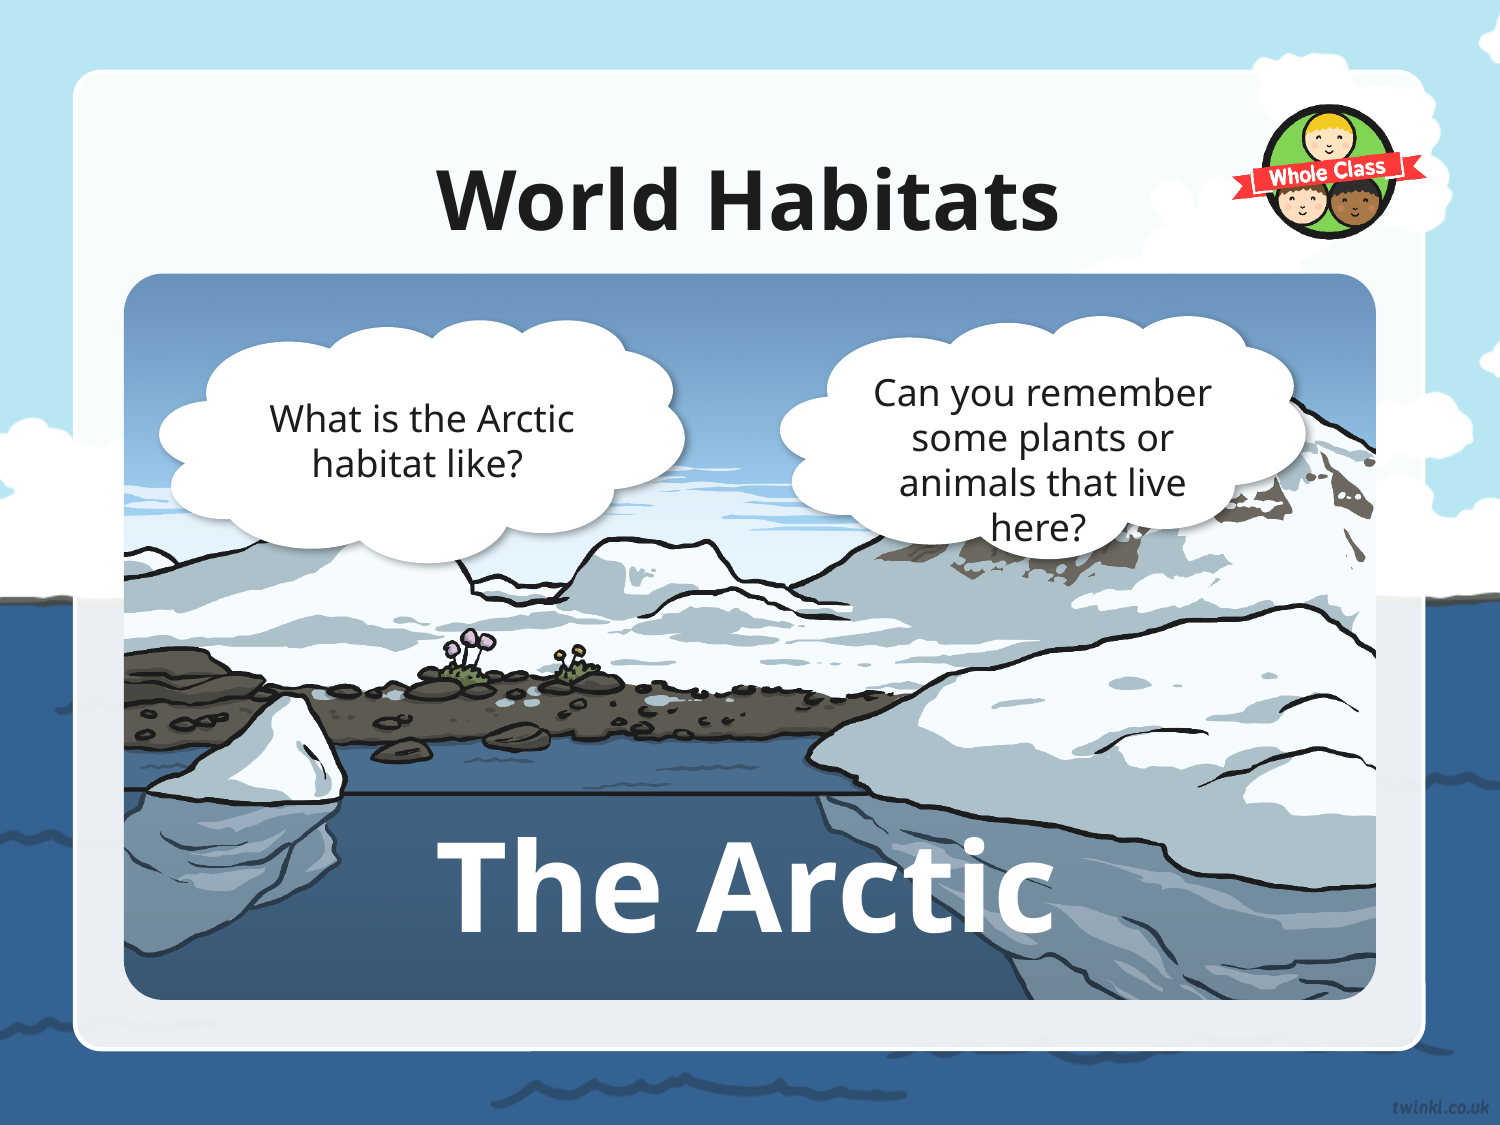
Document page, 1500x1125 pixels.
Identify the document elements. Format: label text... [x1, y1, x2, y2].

picture [0, 0, 1500, 1125]
title World Habitats [75, 72, 1424, 335]
